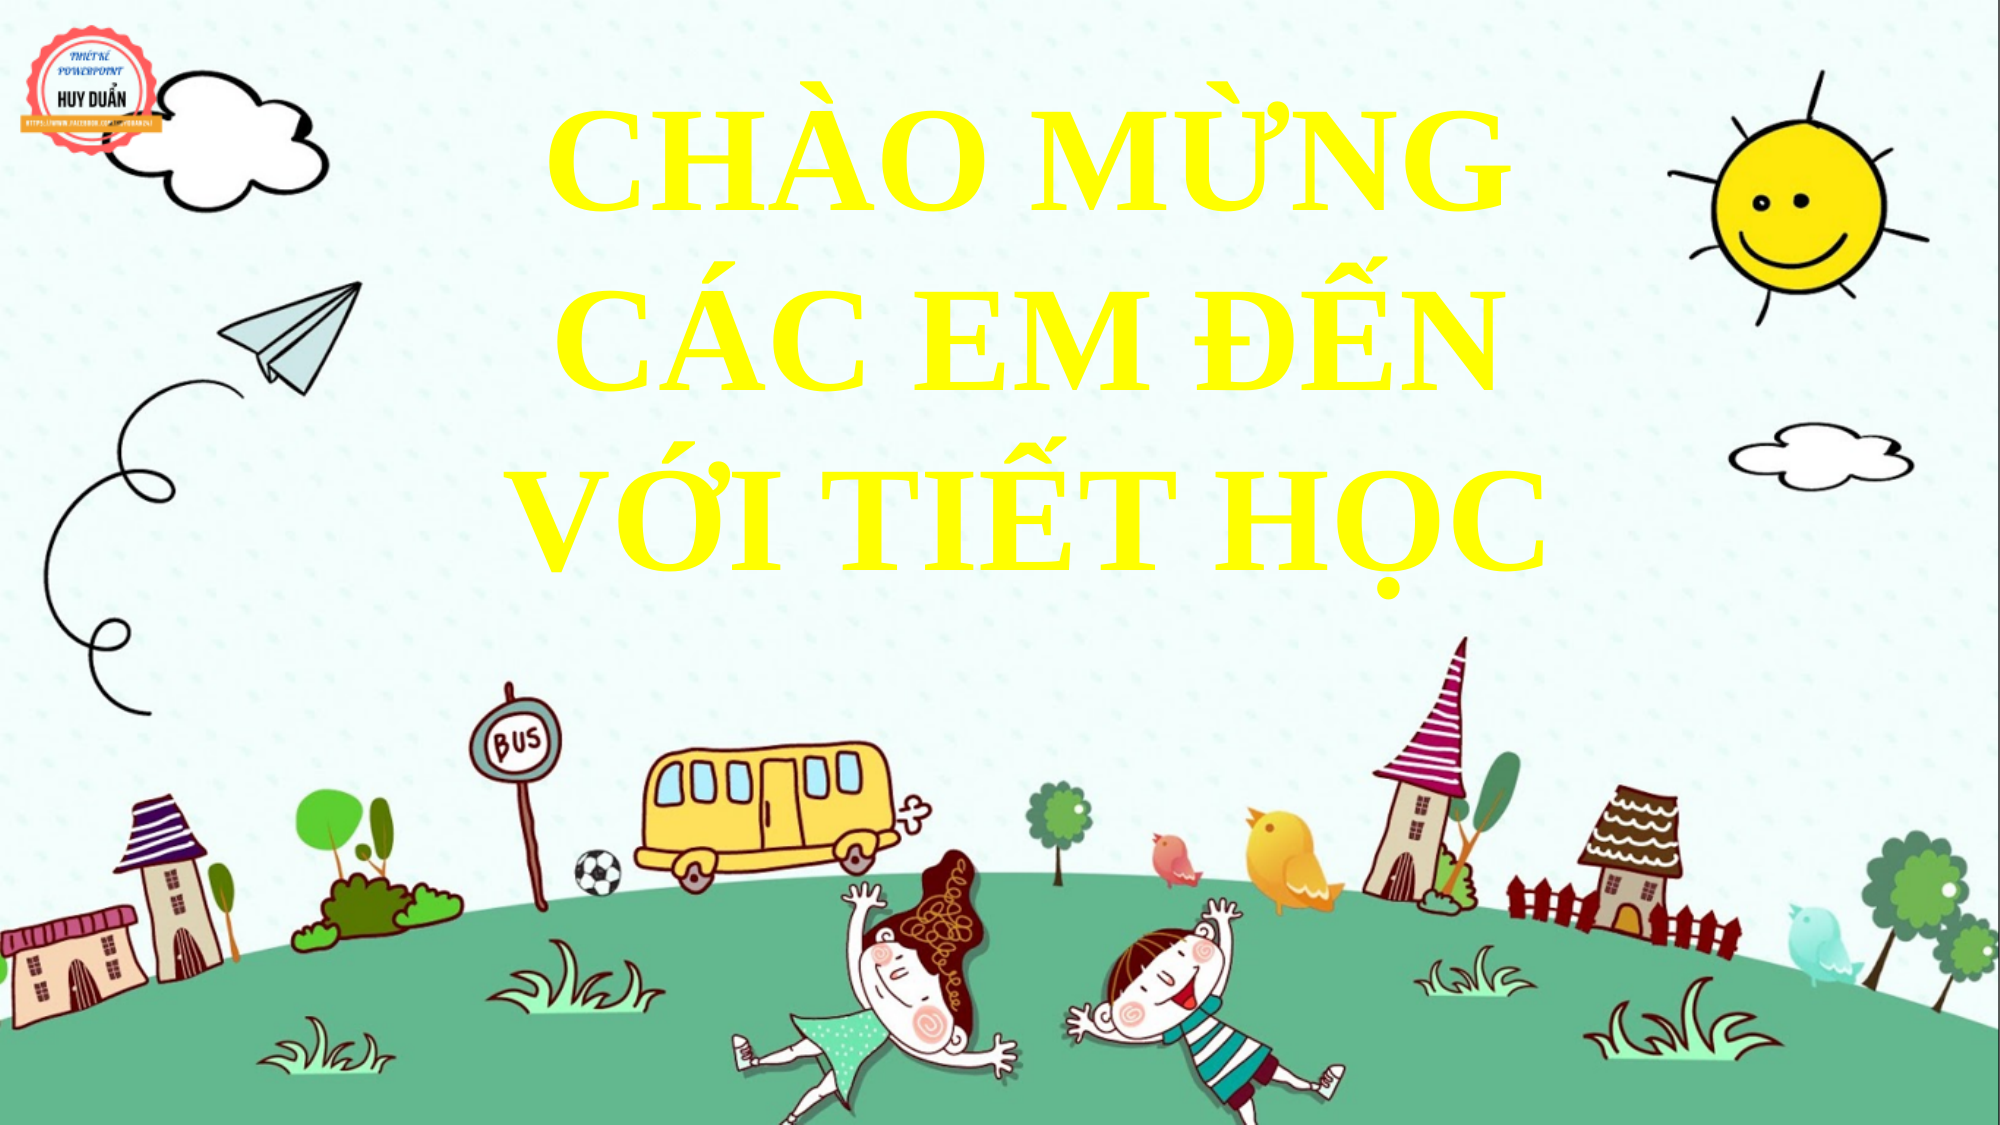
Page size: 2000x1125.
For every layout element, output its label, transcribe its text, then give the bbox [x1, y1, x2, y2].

picture [0, 0, 2000, 1125]
text_box CHÀO MỪNG CÁC EM ĐẾN VỚI TIẾT HỌC [409, 54, 1650, 606]
